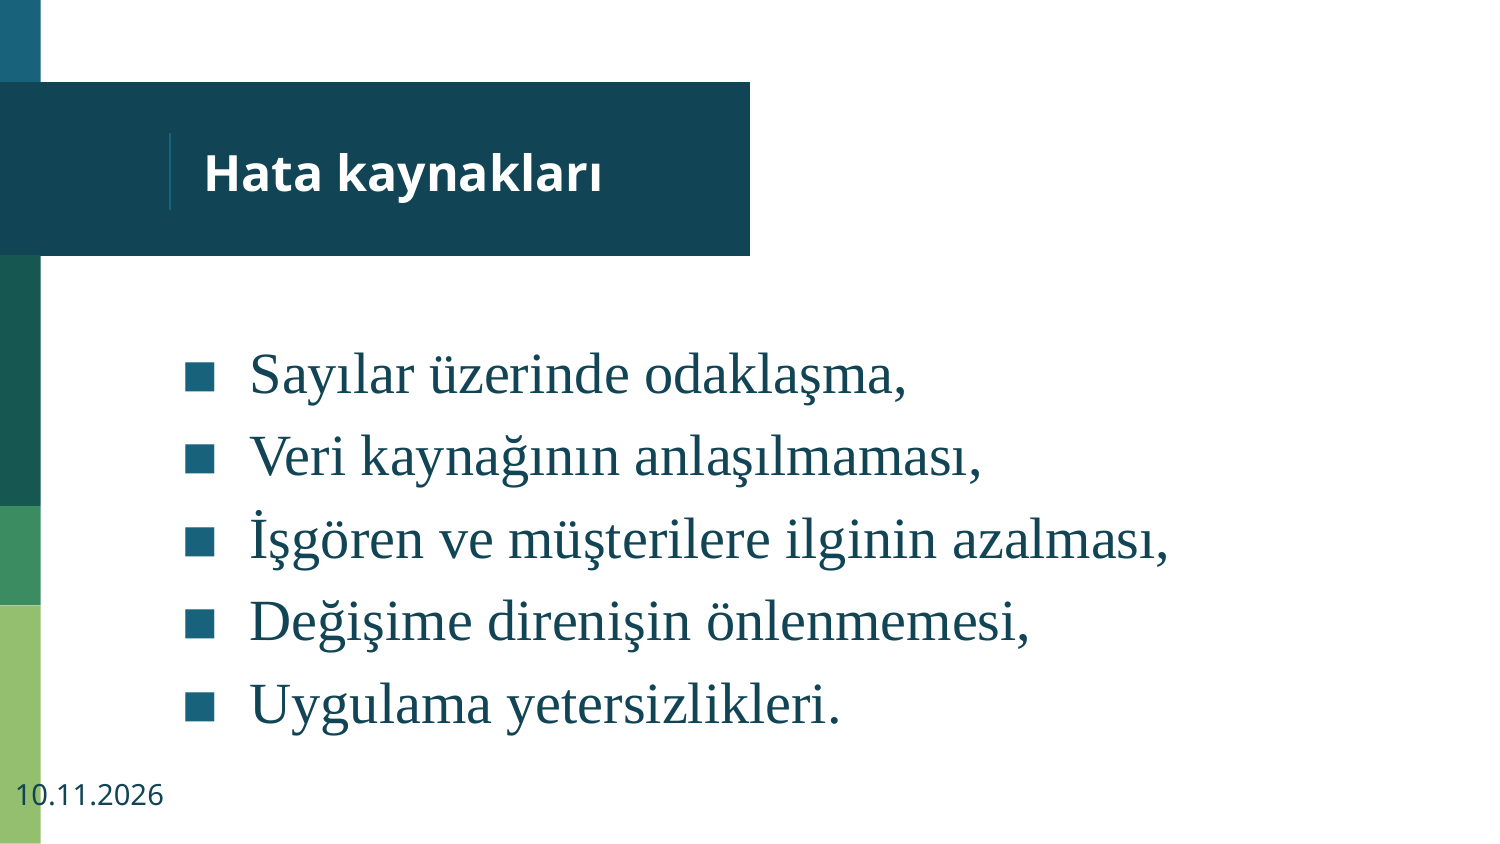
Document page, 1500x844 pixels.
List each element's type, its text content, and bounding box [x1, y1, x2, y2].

list Sayılar üzerinde odaklaşma, Veri kaynağının anlaşılmaması, İşgören ve müşterilere ilginin azalması, Değişime direnişin önlenmemesi, Uygulama yetersizlikleri. [159, 327, 1435, 740]
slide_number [0, 768, 350, 826]
title Hata kaynakları [187, 87, 715, 256]
